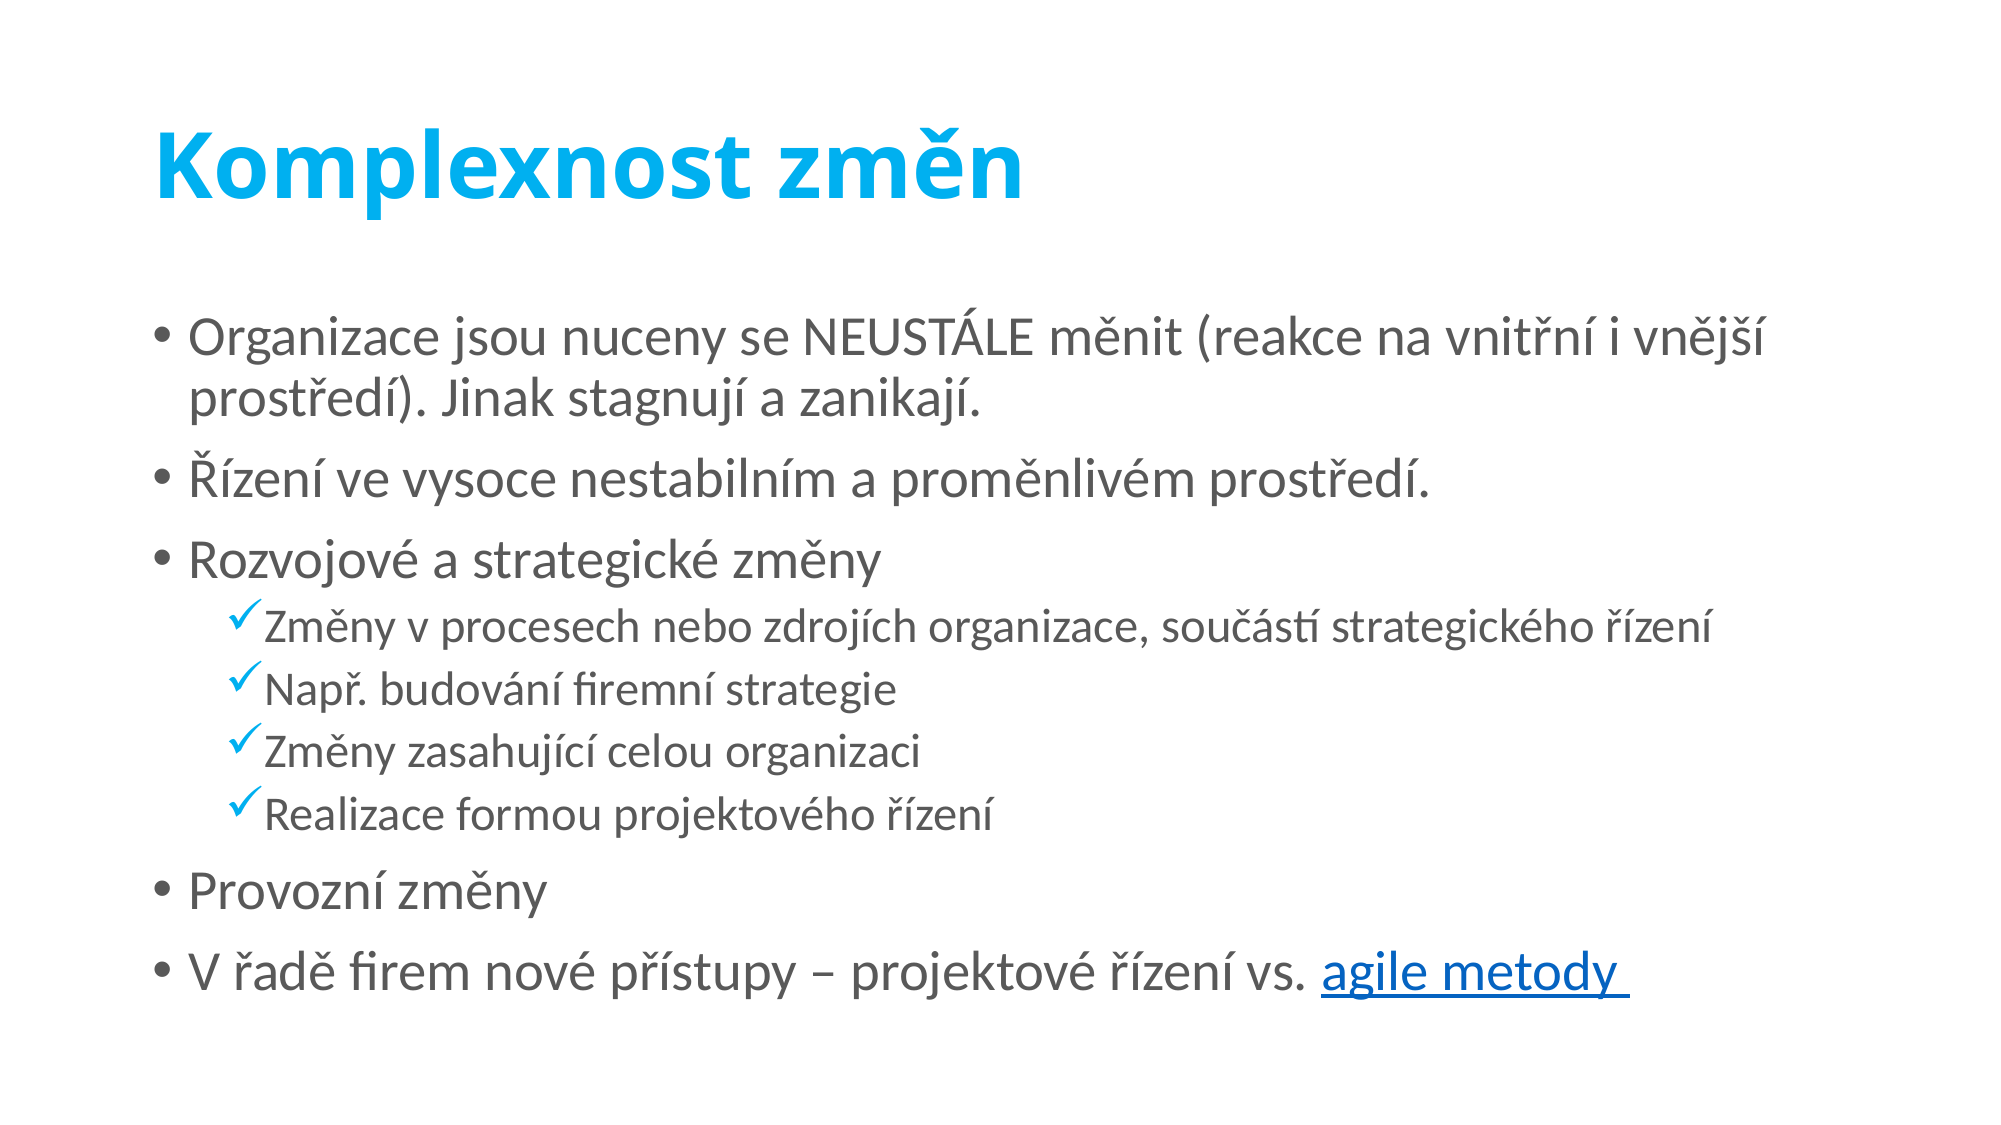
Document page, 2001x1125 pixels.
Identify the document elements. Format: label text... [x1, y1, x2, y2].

title Komplexnost změn [137, 59, 1863, 278]
list Organizace jsou nuceny se NEUSTÁLE měnit (reakce na vnitřní i vnější prostředí). Jinak stagnují a zanikají. Řízení ve vysoce nestabilním a proměnlivém prostředí. Rozvojové a strategické změny Změny v procesech nebo zdrojích organizace, součástí strategického řízení Např. budování firemní strategie Změny zasahující celou organizaci Realizace formou projektového řízení Provozní změny V řadě firem nové přístupy – projektové řízení vs. agile metody [137, 299, 1863, 1014]
